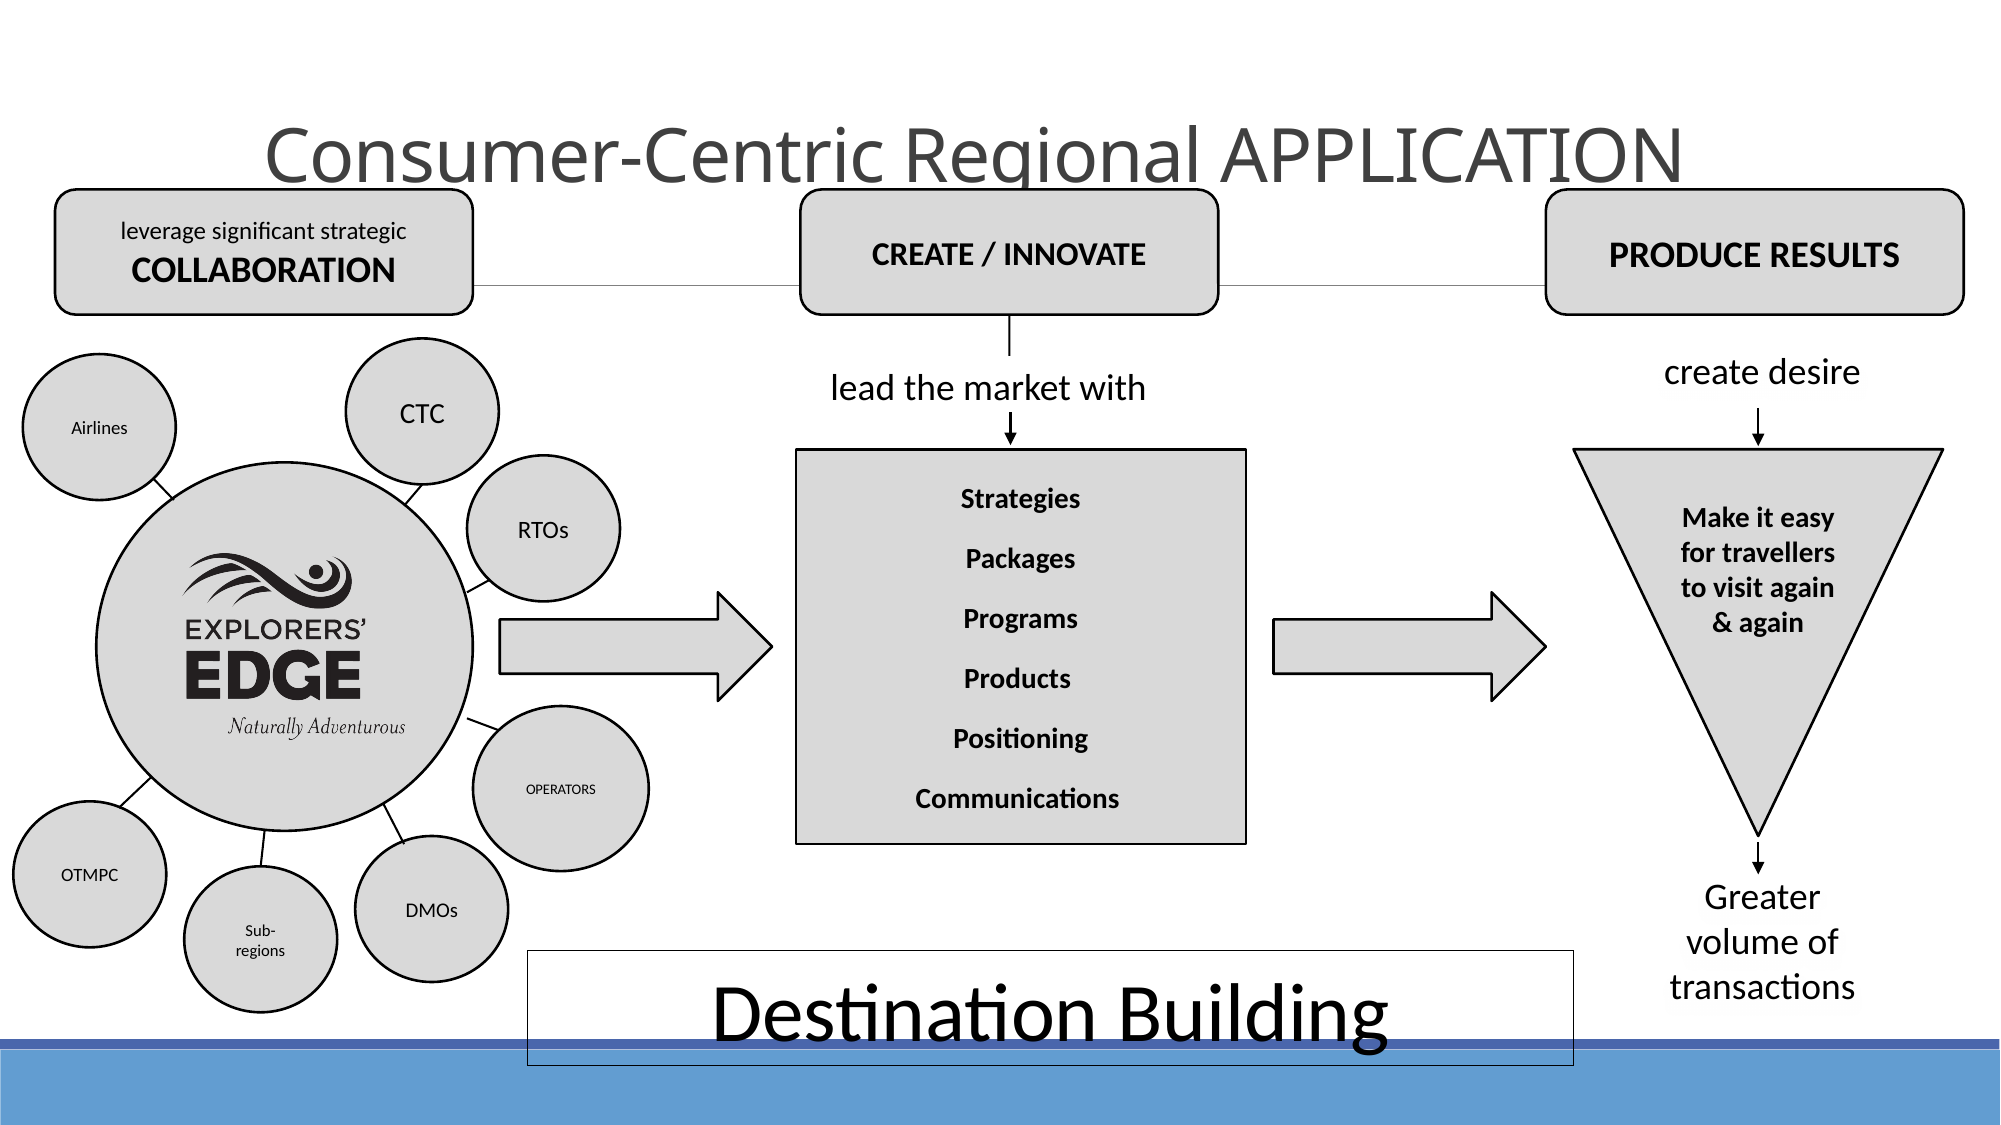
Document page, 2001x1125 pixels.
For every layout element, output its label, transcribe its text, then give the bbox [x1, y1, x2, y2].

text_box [118, 776, 152, 809]
text_box CTC [344, 337, 501, 486]
text_box Sub-regions [182, 865, 339, 1014]
text_box Greater volume of transactions [1635, 864, 1891, 1015]
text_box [382, 803, 405, 845]
title Consumer-Centric Regional APPLICATION [96, 0, 1872, 206]
text_box CREATE / INNOVATE [799, 188, 1220, 316]
text_box [1272, 591, 1547, 703]
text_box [466, 579, 490, 593]
picture [181, 552, 405, 741]
text_box create desire [1606, 340, 1919, 400]
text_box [403, 483, 423, 507]
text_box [466, 717, 500, 731]
text_box Destination Building [527, 950, 1574, 1066]
text_box Airlines [21, 352, 178, 502]
text_box leverage significant strategic COLLABORATION [53, 188, 475, 316]
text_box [260, 830, 266, 867]
text_box Make it easy for travellers to visit again & again [1572, 447, 1945, 838]
text_box [498, 591, 774, 703]
text_box OPERATORS [471, 704, 651, 873]
text_box RTOs [465, 454, 622, 603]
text_box lead the market with [815, 355, 1227, 416]
text_box PRODUCE RESULTS [1544, 188, 1966, 316]
text_box [94, 461, 475, 833]
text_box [152, 478, 175, 501]
text_box OTMPC [11, 800, 168, 949]
text_box Strategies Packages Programs Products Positioning Communications [795, 448, 1247, 845]
text_box DMOs [353, 834, 510, 984]
